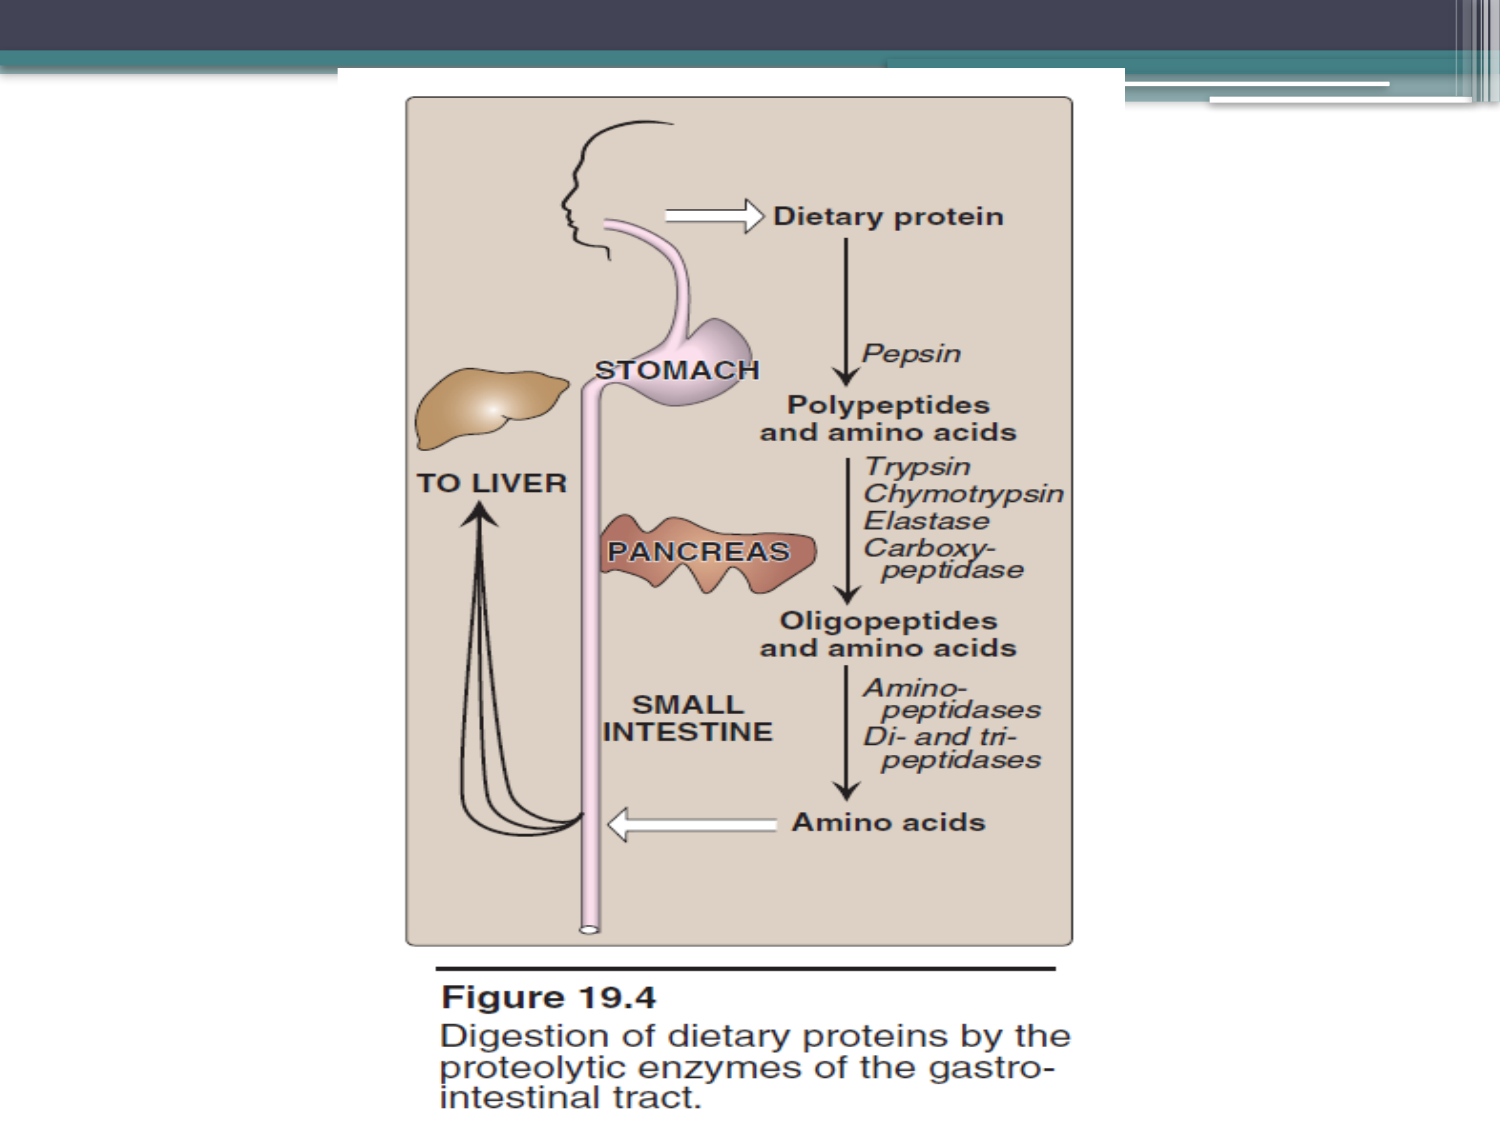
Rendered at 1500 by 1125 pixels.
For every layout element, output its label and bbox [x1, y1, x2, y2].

picture [337, 68, 1126, 1125]
